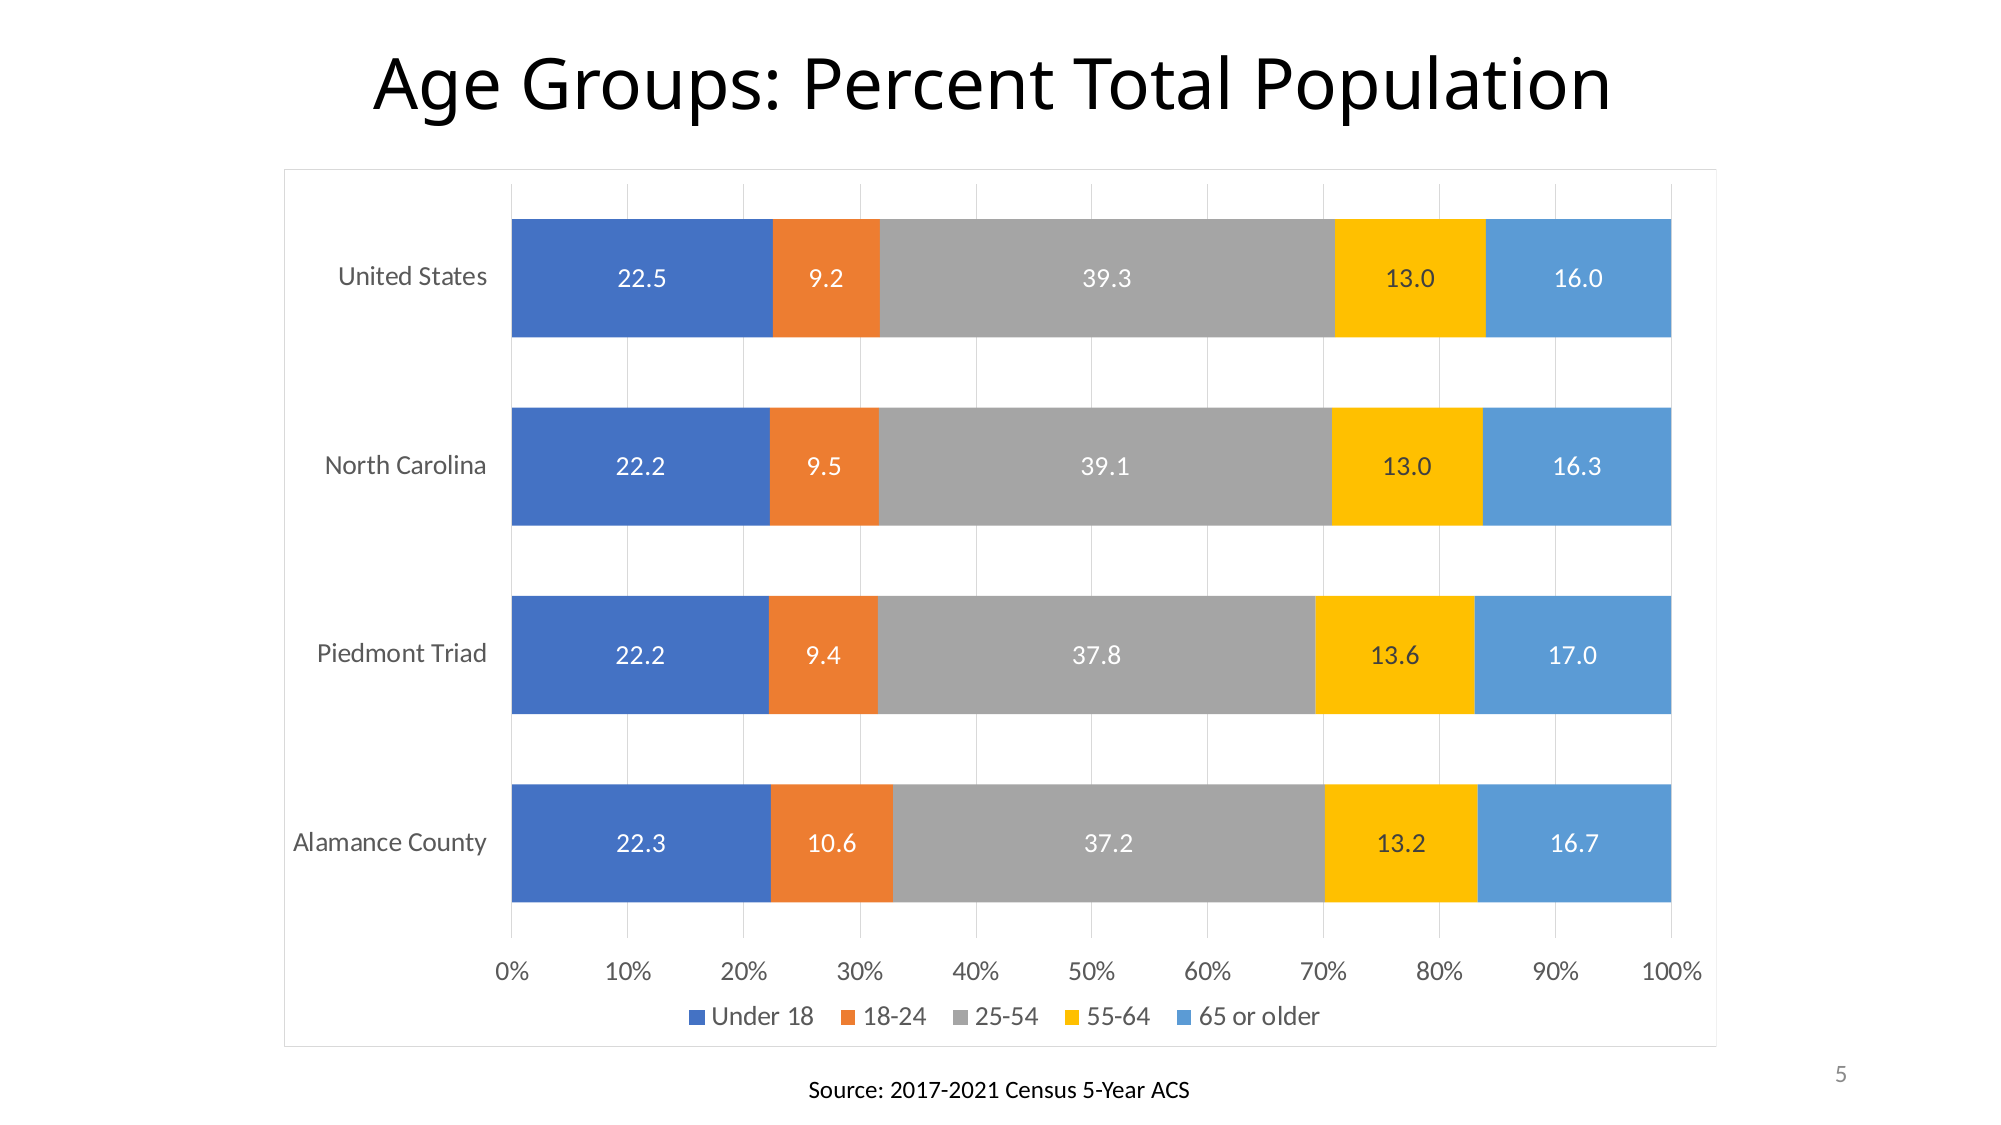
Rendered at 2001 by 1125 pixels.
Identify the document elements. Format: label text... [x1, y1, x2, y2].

text_box Source: 2017-2021 Census 5-Year ACS [793, 1065, 1207, 1111]
slide_number 5 [1412, 1042, 1863, 1103]
picture [283, 168, 1717, 1047]
title Age Groups: Percent Total Population [24, 5, 1963, 169]
